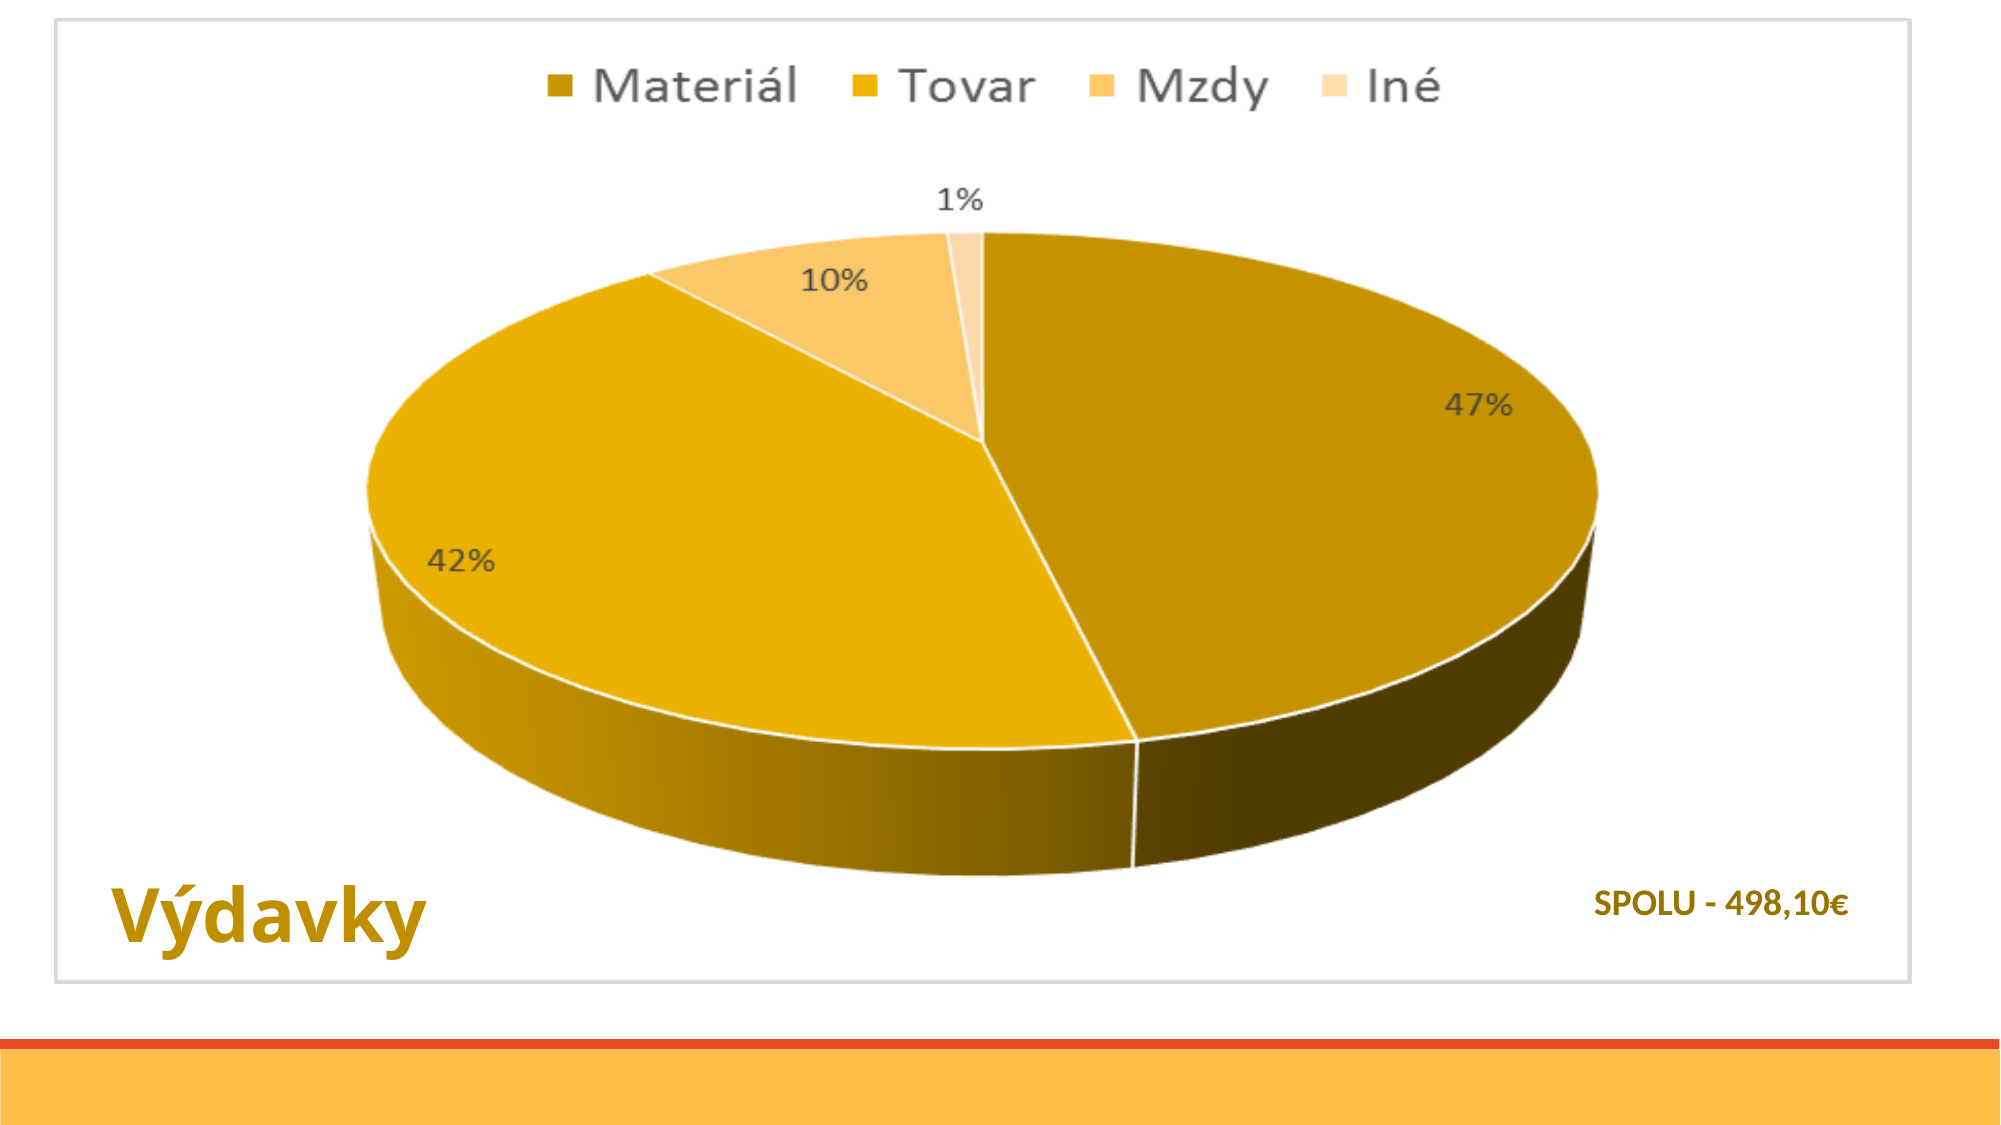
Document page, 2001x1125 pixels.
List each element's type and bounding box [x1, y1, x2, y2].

picture [53, 17, 1913, 984]
